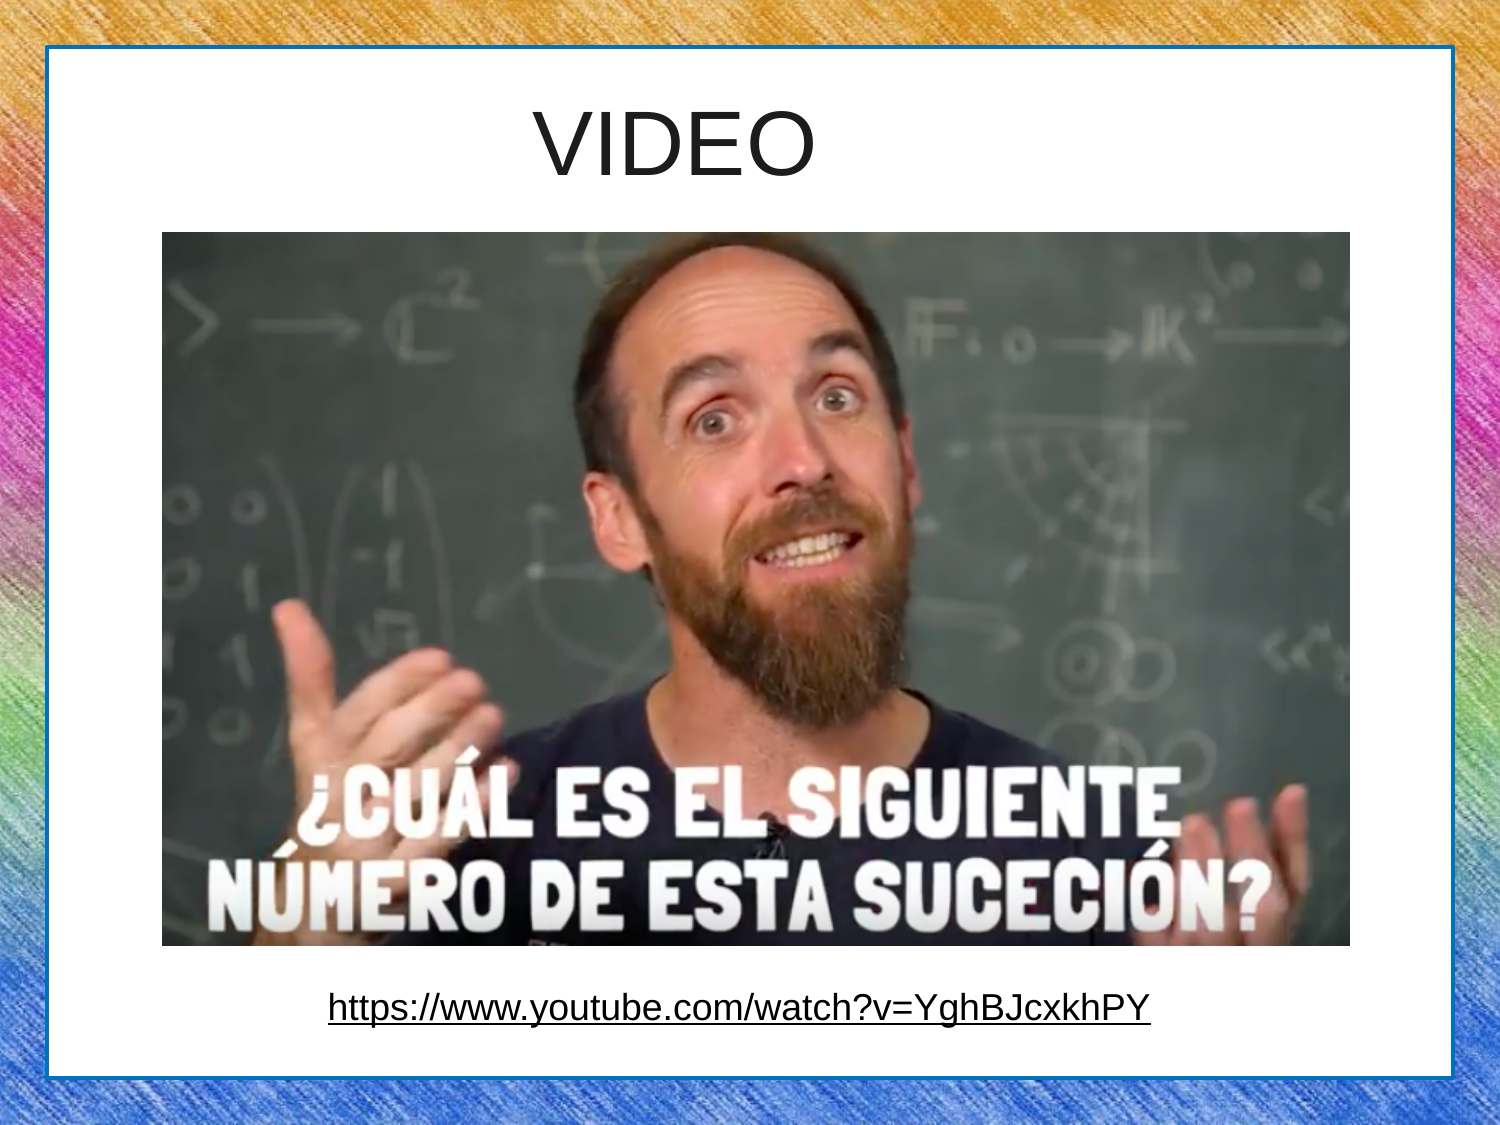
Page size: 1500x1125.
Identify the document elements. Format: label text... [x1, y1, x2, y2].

picture [0, 233, 1500, 1125]
picture [162, 232, 1351, 946]
text_box https://www.youtube.com/watch?v=YghBJcxkhPY [312, 975, 1500, 1036]
picture [0, 0, 1500, 975]
title VIDEO [0, 44, 1351, 233]
